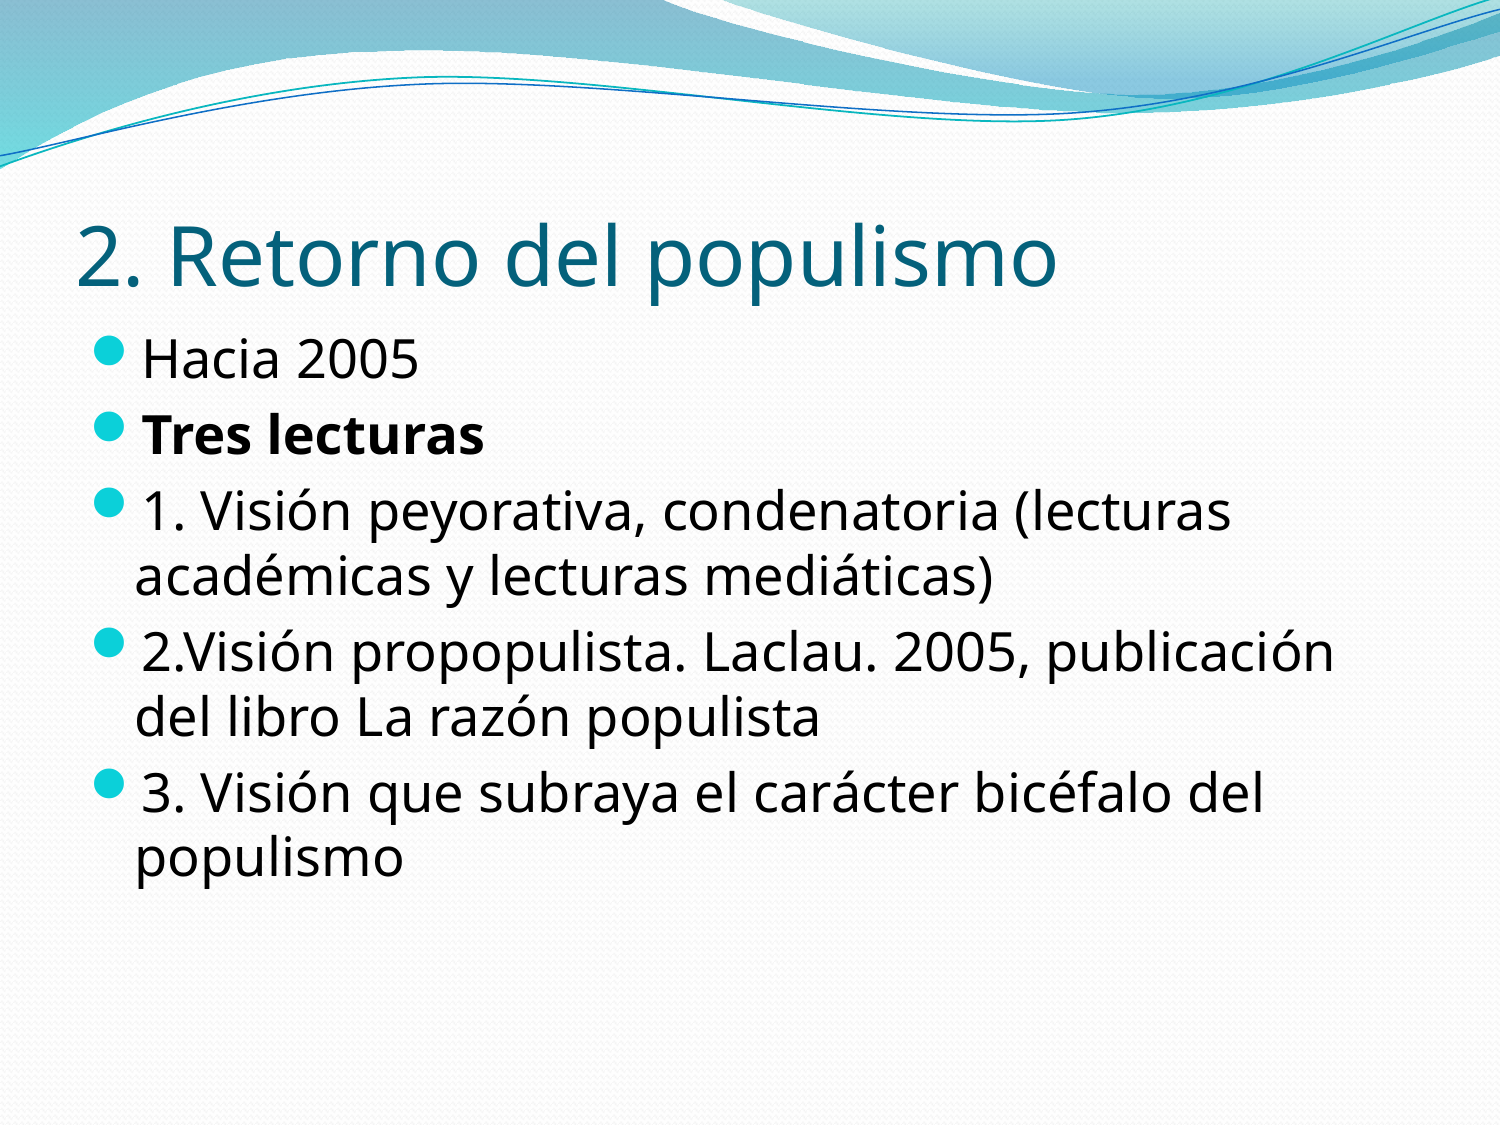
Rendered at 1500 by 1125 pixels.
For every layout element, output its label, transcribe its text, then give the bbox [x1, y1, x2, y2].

list Hacia 2005 Tres lecturas 1. Visión peyorativa, condenatoria (lecturas académicas y lecturas mediáticas) 2.Visión propopulista. Laclau. 2005, publicación del libro La razón populista 3. Visión que subraya el carácter bicéfalo del populismo [75, 317, 1425, 1038]
title 2. Retorno del populismo [75, 115, 1425, 303]
